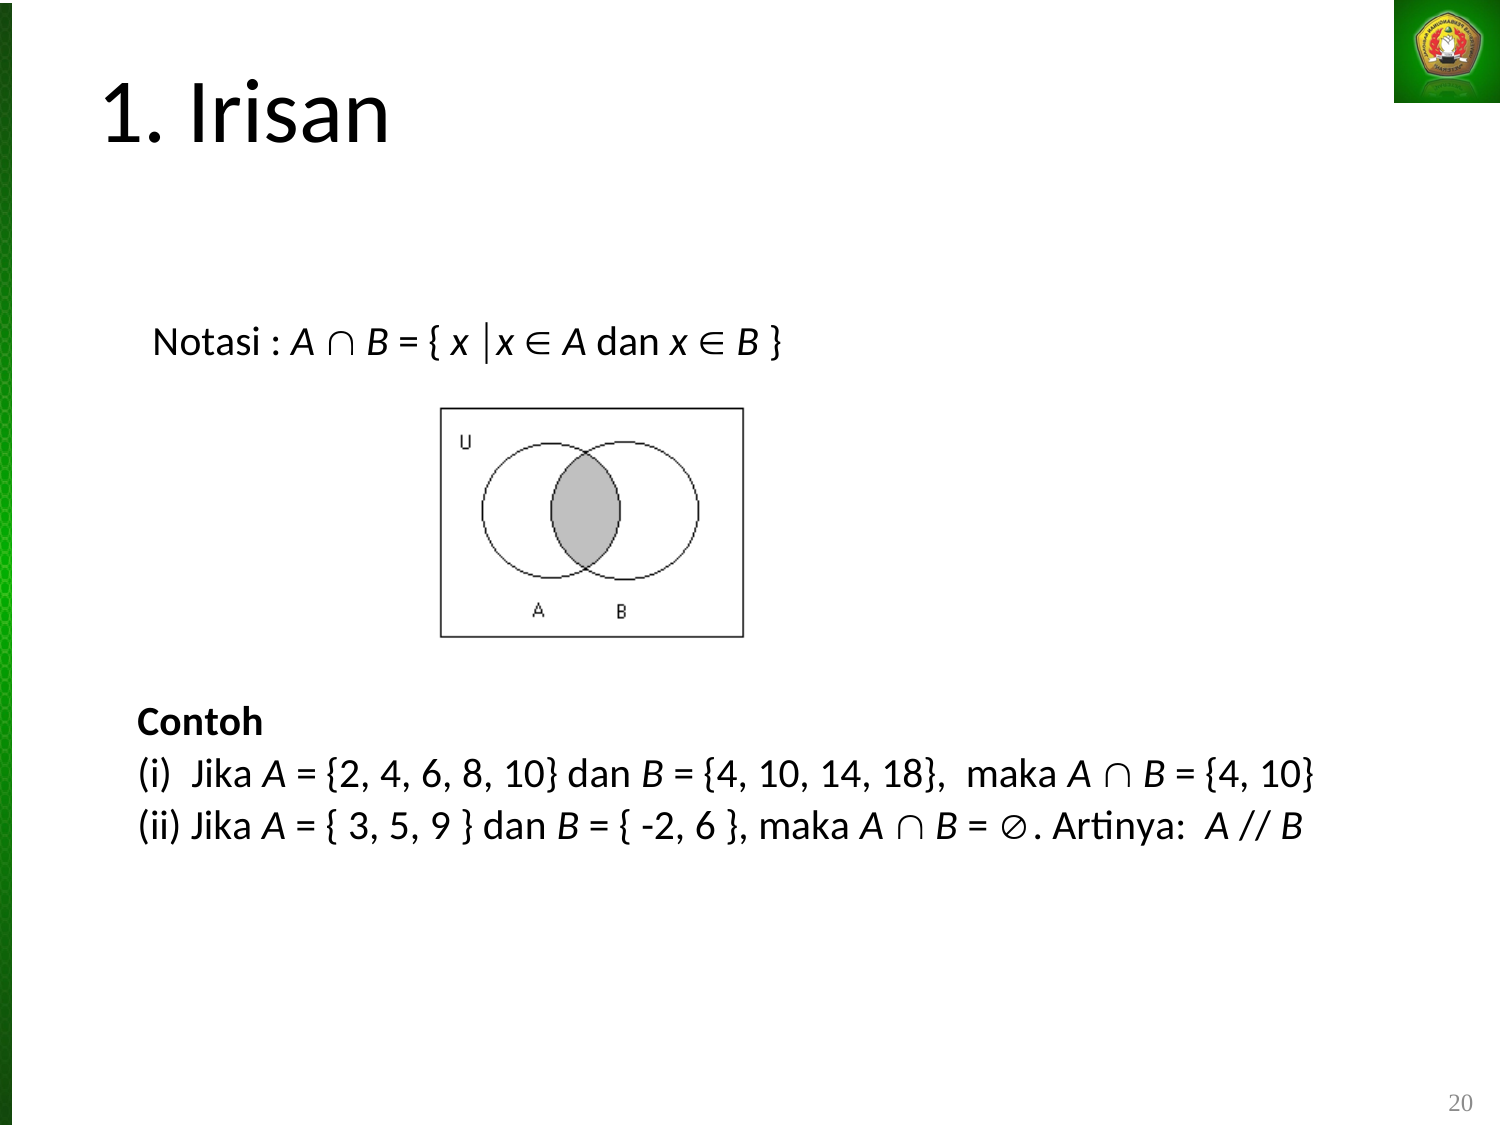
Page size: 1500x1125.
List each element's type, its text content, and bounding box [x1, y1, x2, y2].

slide_number 20 [1148, 1078, 1489, 1125]
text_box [137, 263, 1463, 1078]
title 1. Irisan [82, 11, 1432, 200]
picture [1394, 0, 1500, 103]
picture [0, 3, 12, 1125]
